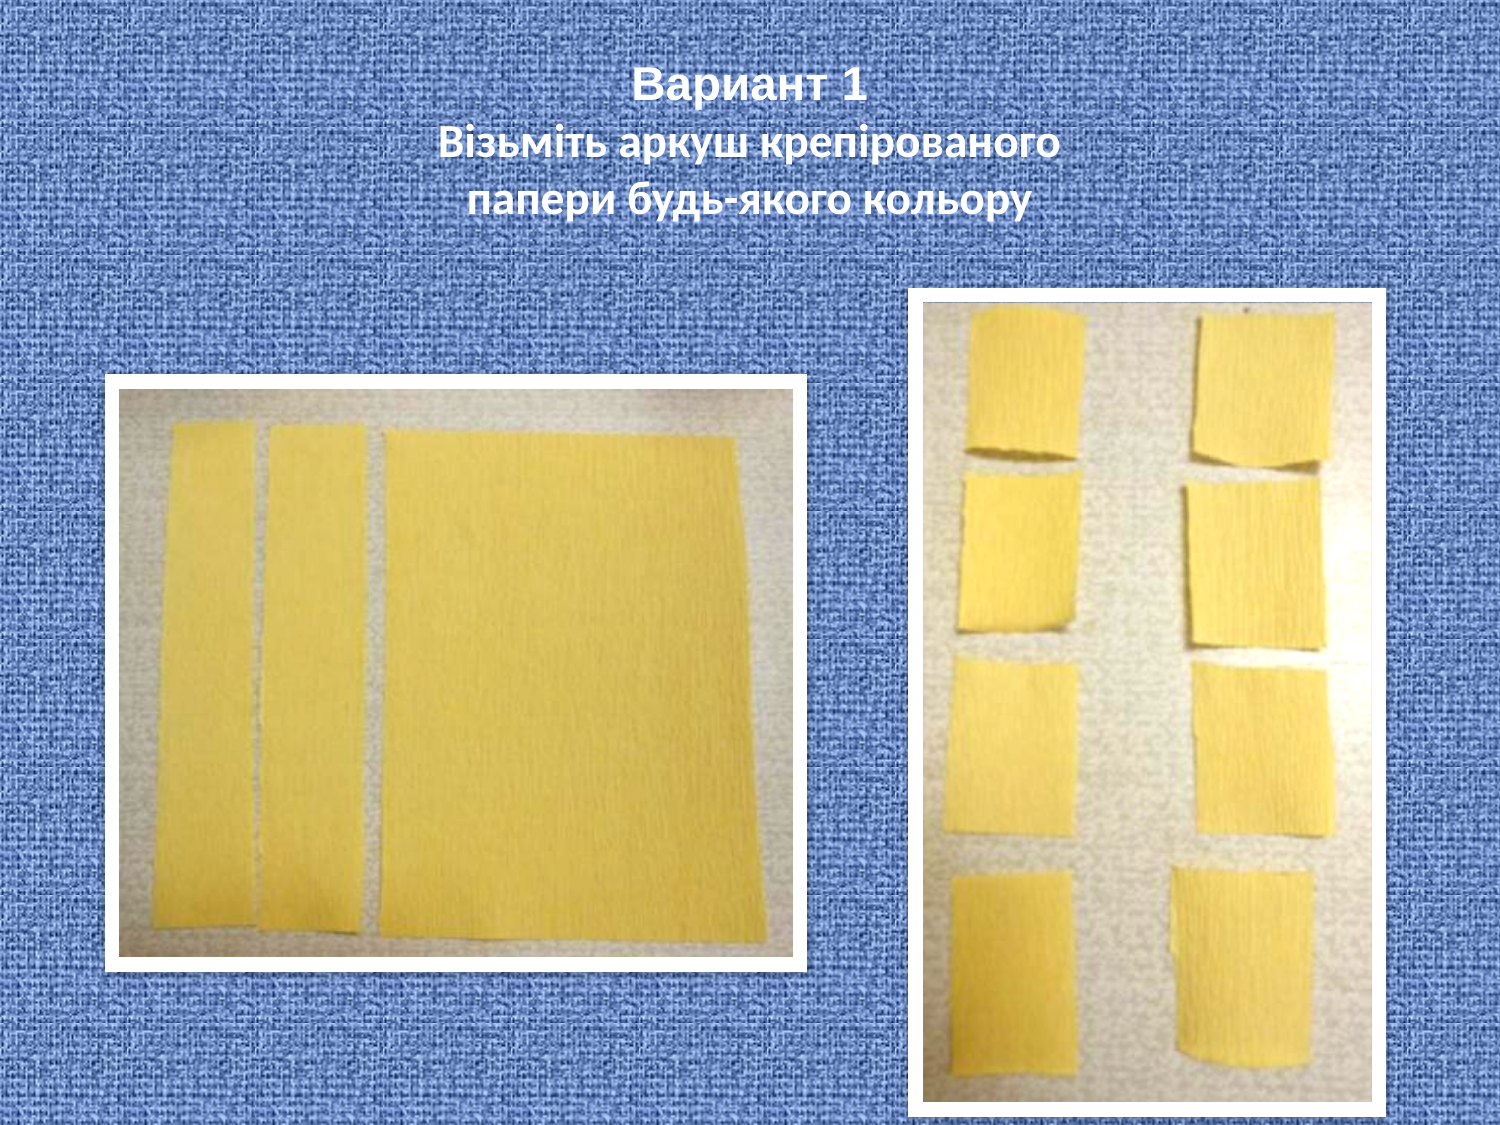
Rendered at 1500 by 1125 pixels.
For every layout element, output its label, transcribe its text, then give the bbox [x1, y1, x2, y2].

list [119, 388, 793, 958]
picture [0, 0, 1500, 1125]
title Вариант 1 Візьміть аркуш крепірованого папери будь-якого кольору [74, 44, 1426, 233]
